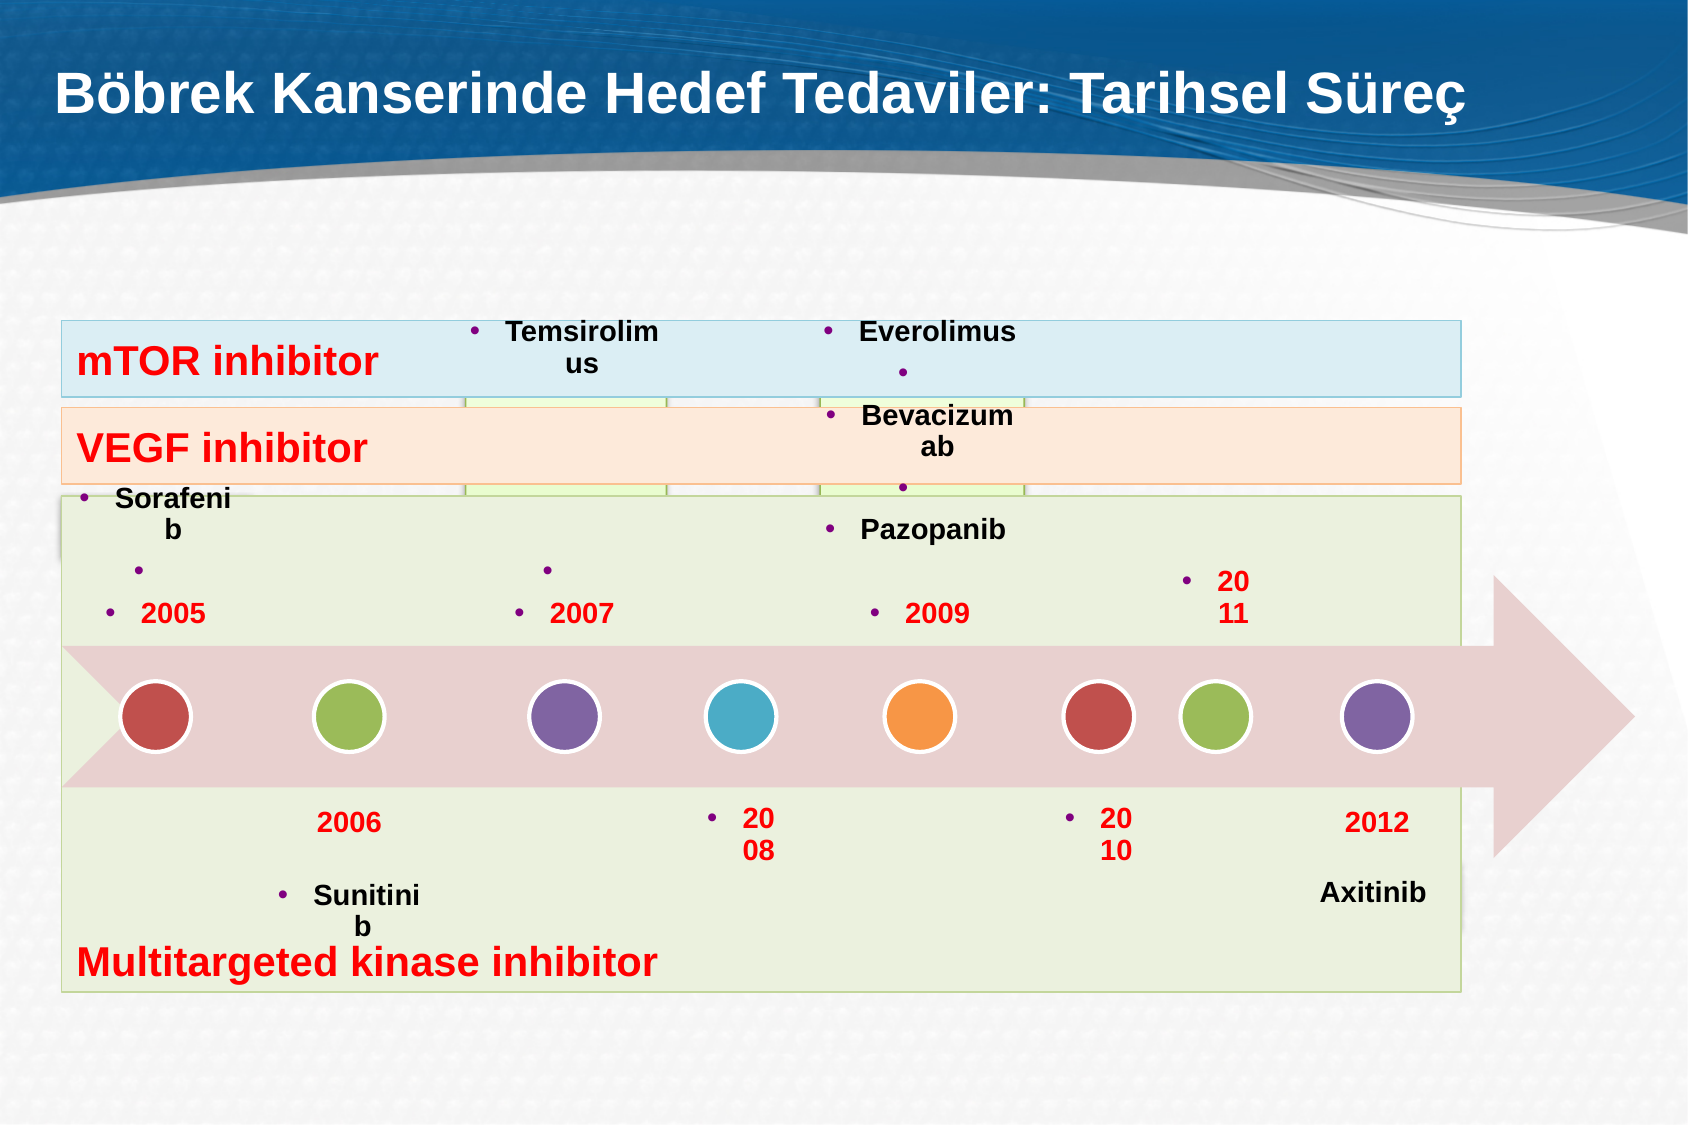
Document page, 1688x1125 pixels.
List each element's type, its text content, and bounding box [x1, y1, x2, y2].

picture [0, 0, 1688, 1125]
title Böbrek Kanserinde Hedef Tedaviler: Tarihsel Süreç [54, 41, 1628, 148]
text_box mTOR inhibitor [61, 320, 1462, 361]
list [61, 362, 1636, 1071]
